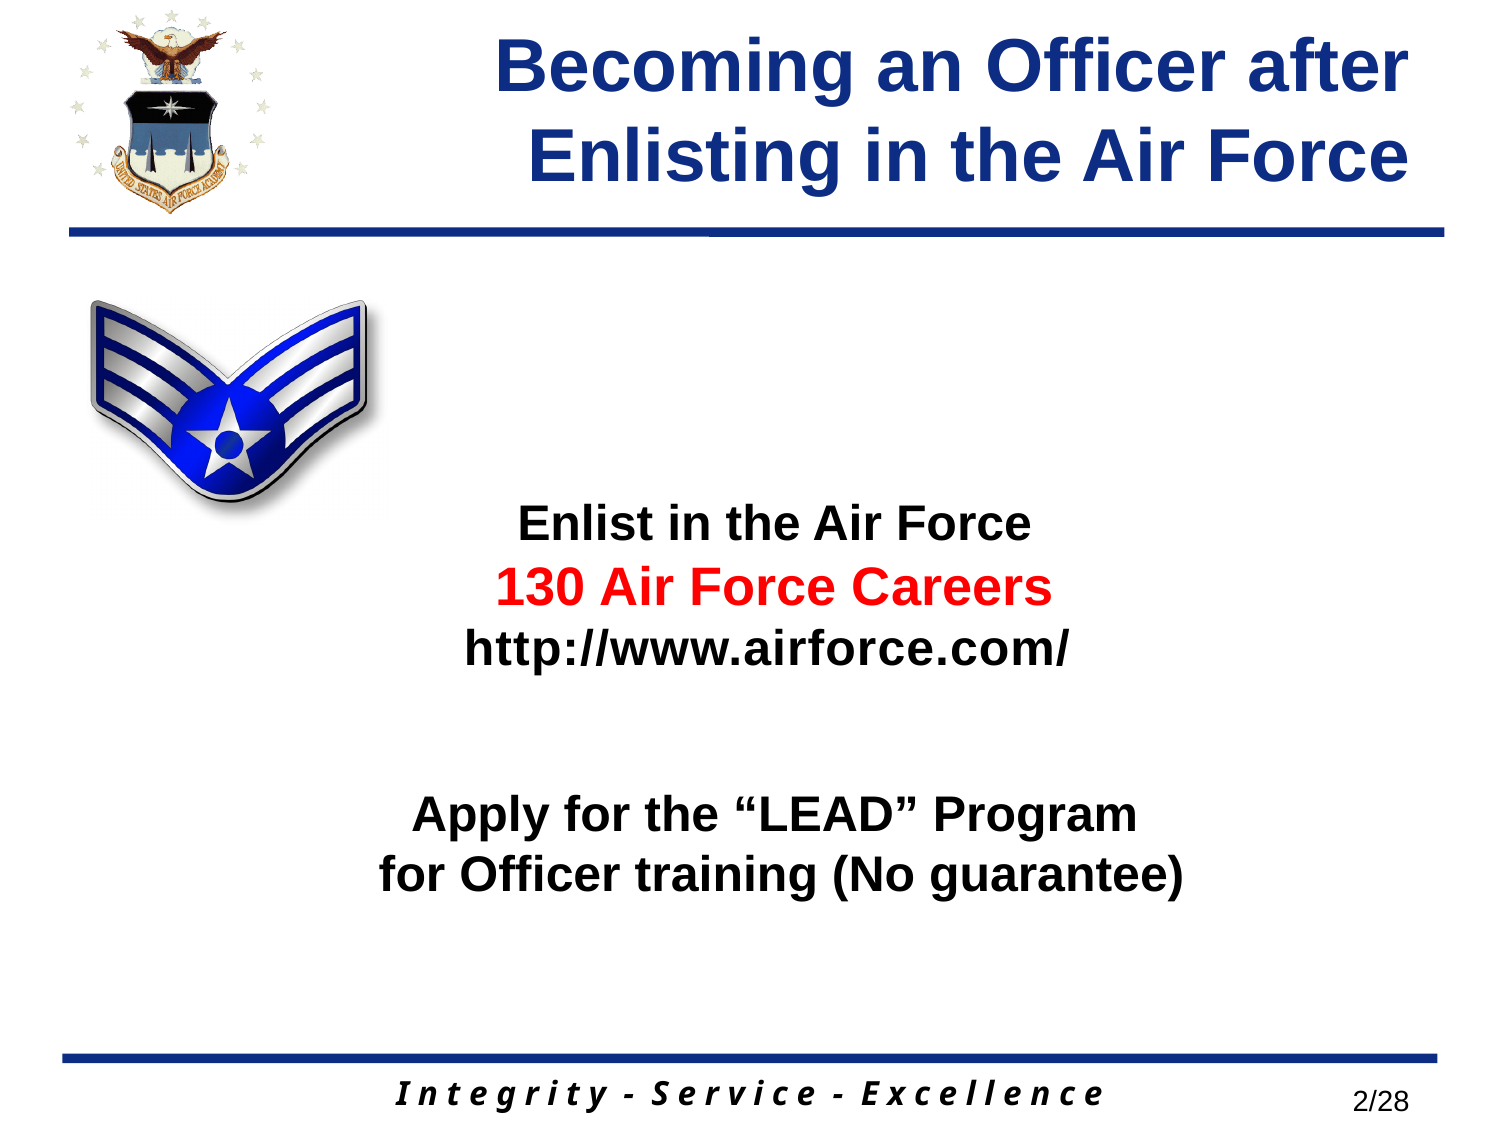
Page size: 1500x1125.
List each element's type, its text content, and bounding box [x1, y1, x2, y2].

title Becoming an Officer after Enlisting in the Air Force [313, 12, 1427, 201]
picture [87, 299, 388, 525]
subtitle Enlist in the Air Force 130 Air Force Careers http://www.airforce.com/ Apply for the “LEAD” Program for Officer training (No guarantee) [162, 399, 1388, 1038]
picture [63, 0, 275, 222]
